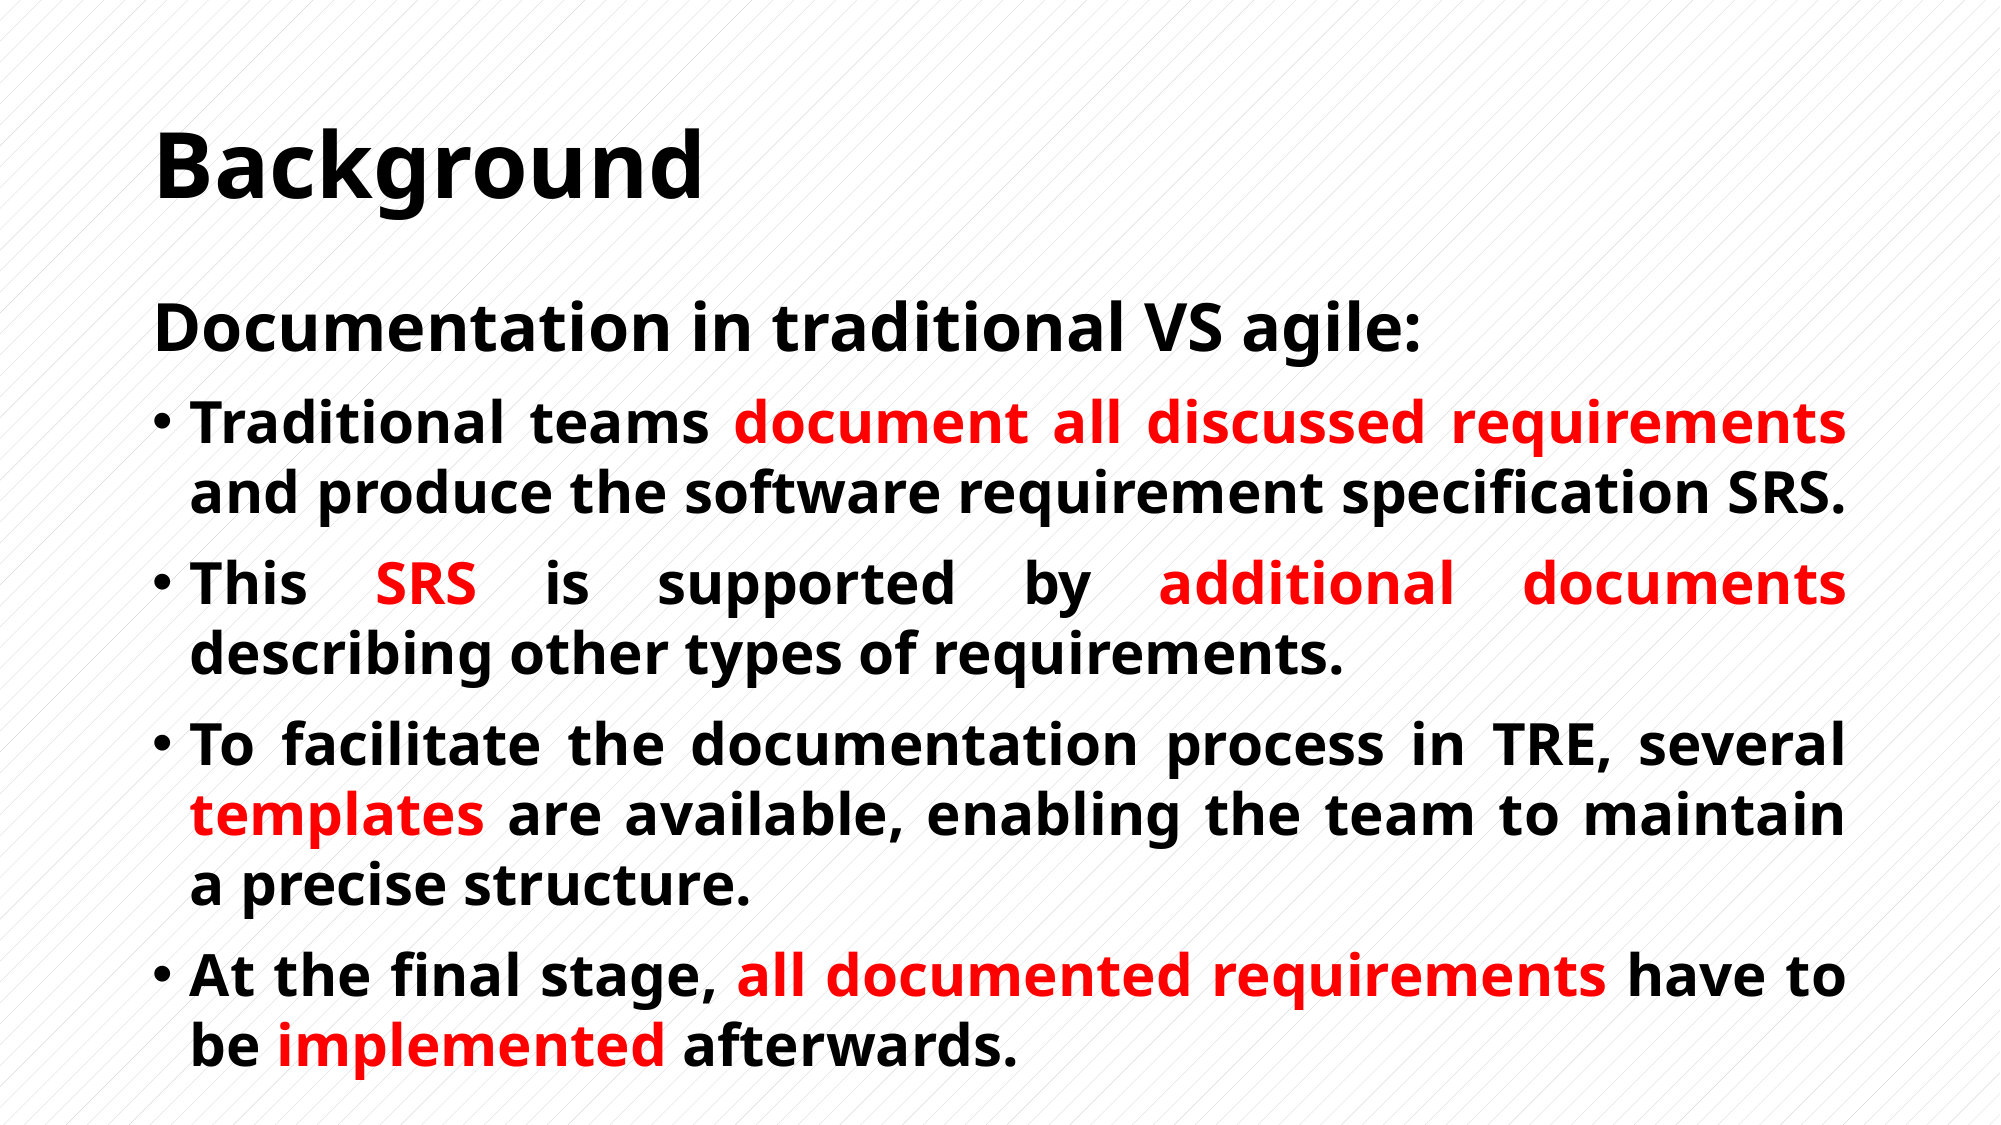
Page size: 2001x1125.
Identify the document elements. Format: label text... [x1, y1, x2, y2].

list Documentation in traditional VS agile: Traditional teams document all discussed requirements and produce the software requirement specification SRS. This SRS is supported by additional documents describing other types of requirements. To facilitate the documentation process in TRE, several templates are available, enabling the team to maintain a precise structure. At the final stage, all documented requirements have to be implemented afterwards. [137, 277, 1863, 1046]
title Background [137, 59, 1863, 277]
